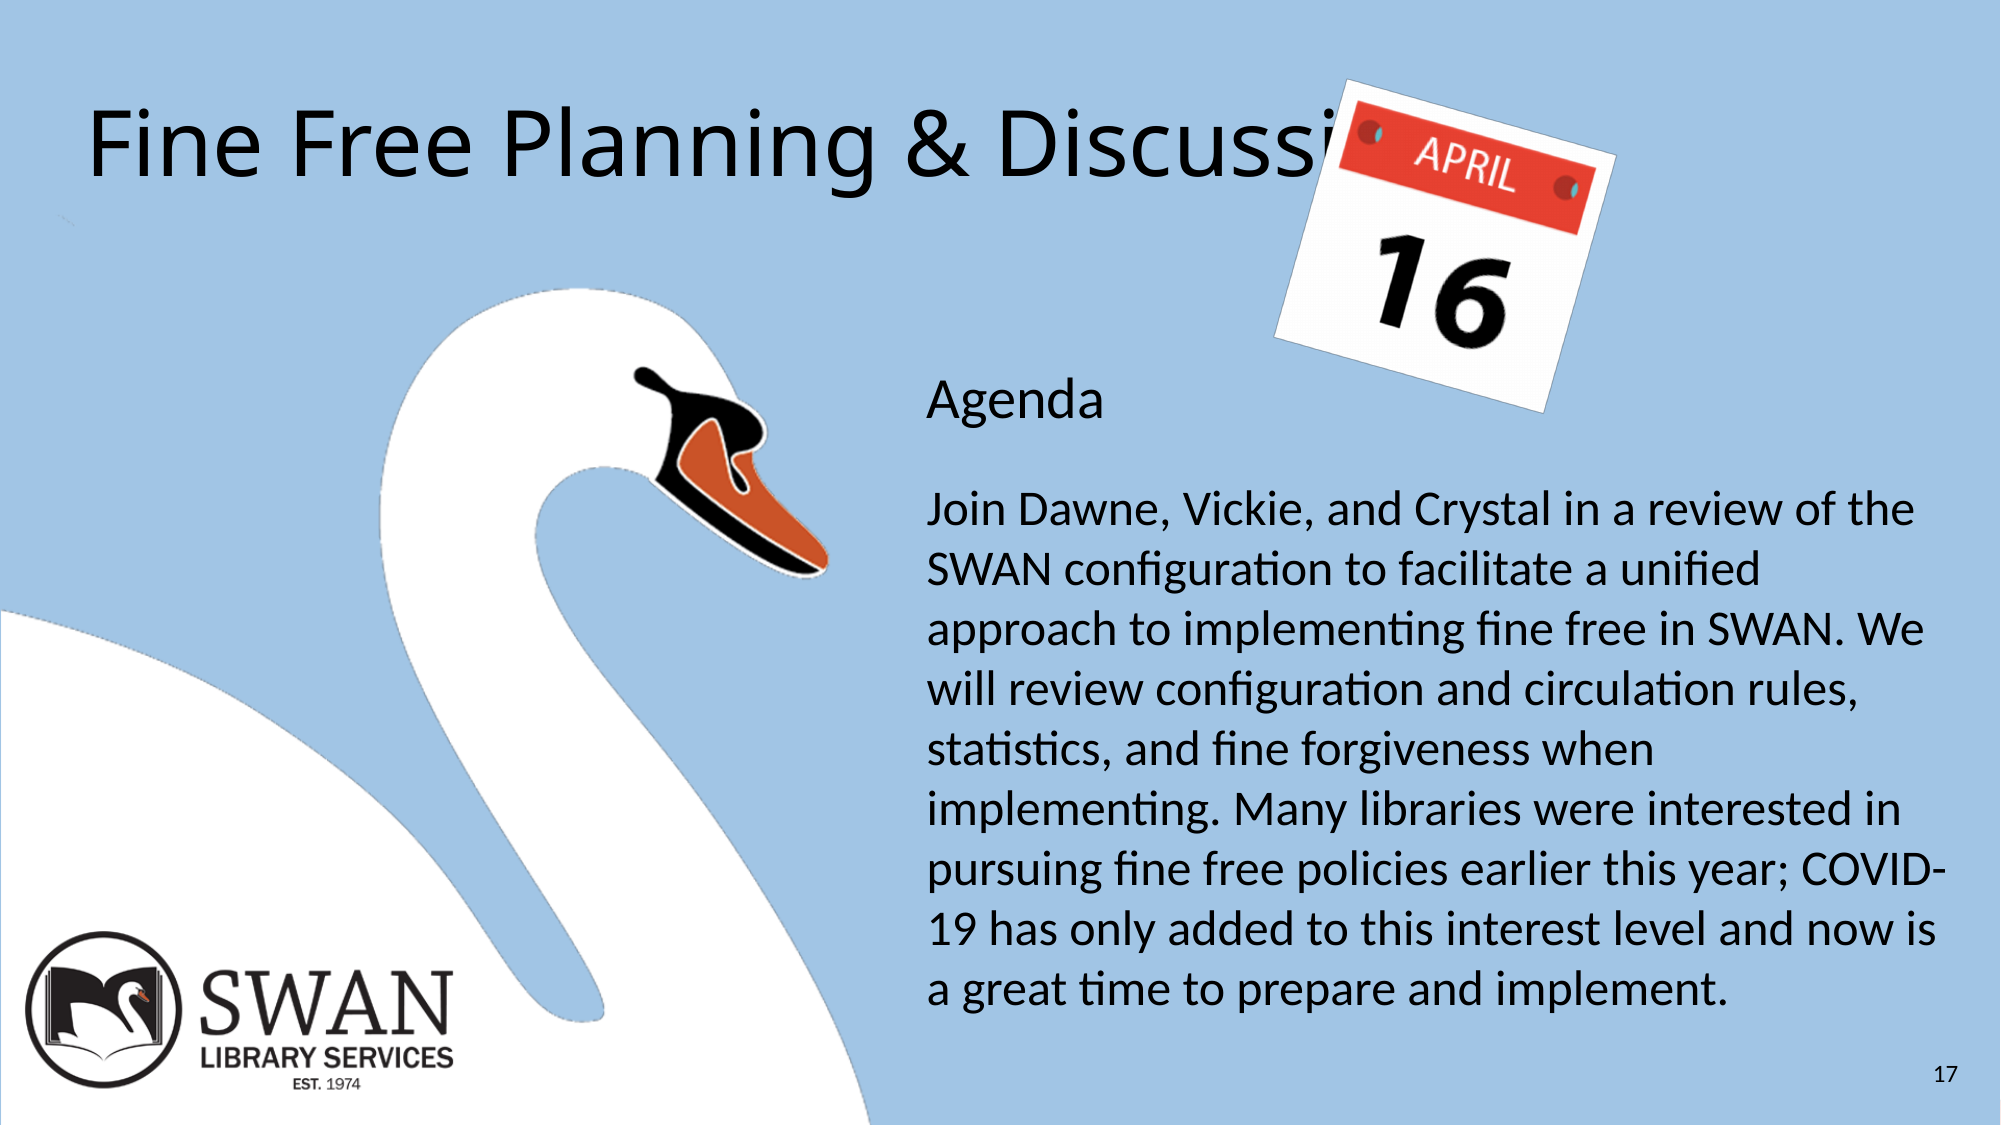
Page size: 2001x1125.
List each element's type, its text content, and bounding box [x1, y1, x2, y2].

title Fine Free Planning & Discussion [70, 37, 1326, 256]
text_box Agenda Join Dawne, Vickie, and Crystal in a review of the SWAN configuration to facilitate a unified approach to implementing fine free in SWAN. We will review configuration and circulation rules, statistics, and fine forgiveness when implementing. Many libraries were interested in pursuing fine free policies earlier this year; COVID-19 has only added to this interest level and now is a great time to prepare and implement. [911, 353, 1974, 1068]
slide_number 17 [1412, 1068, 1974, 1103]
title Fine Free Planning & Discussion [1328, 37, 1796, 256]
picture [0, 0, 2001, 1125]
